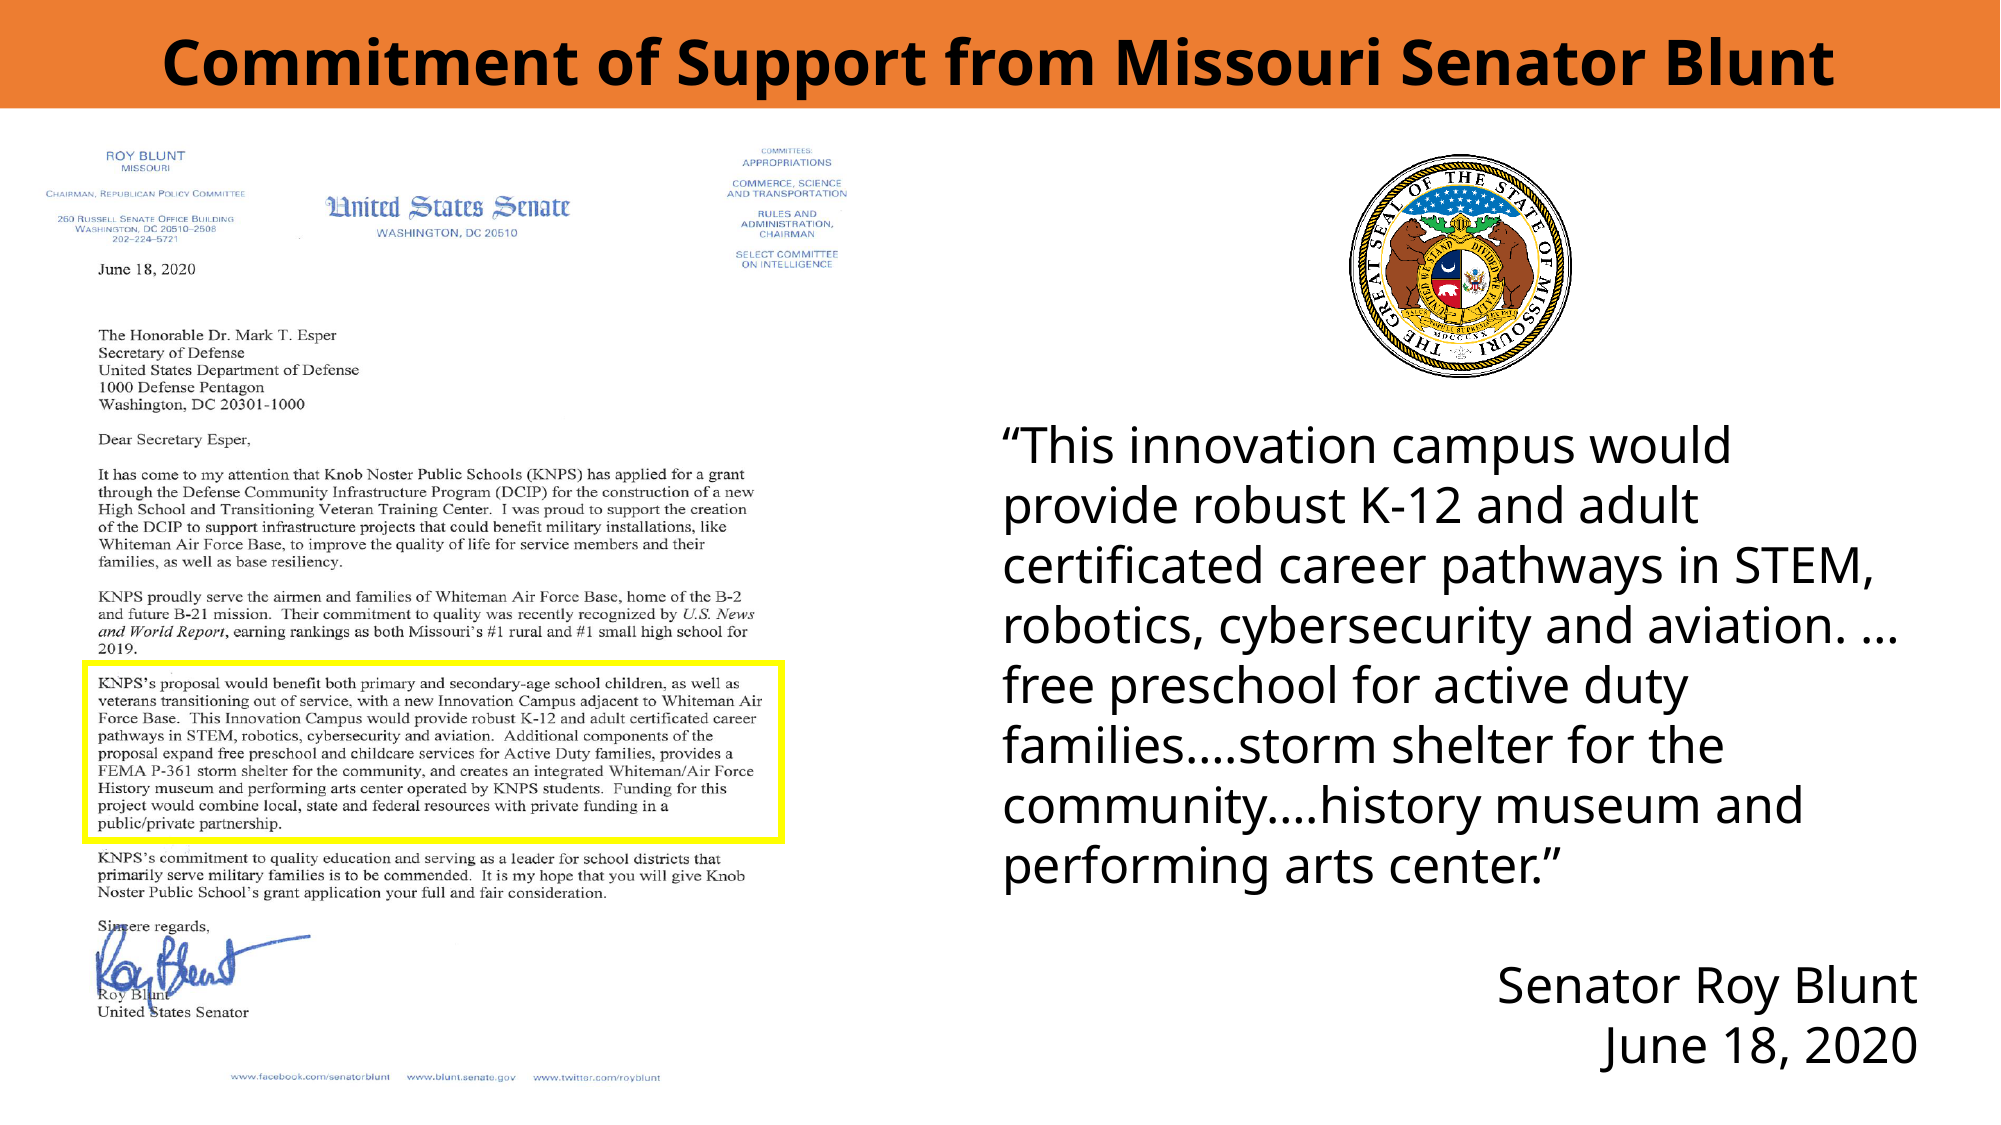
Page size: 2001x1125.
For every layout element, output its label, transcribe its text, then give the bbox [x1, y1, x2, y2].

picture [1349, 154, 1572, 378]
picture [28, 125, 855, 1095]
text_box Commitment of Support from Missouri Senator Blunt [0, 0, 2000, 109]
text_box “This innovation campus would provide robust K-12 and adult certificated career pathways in STEM, robotics, cybersecurity and aviation. …free preschool for active duty families….storm shelter for the community….history museum and performing arts center.” Senator Roy Blunt June 18, 2020 [987, 406, 1934, 1082]
